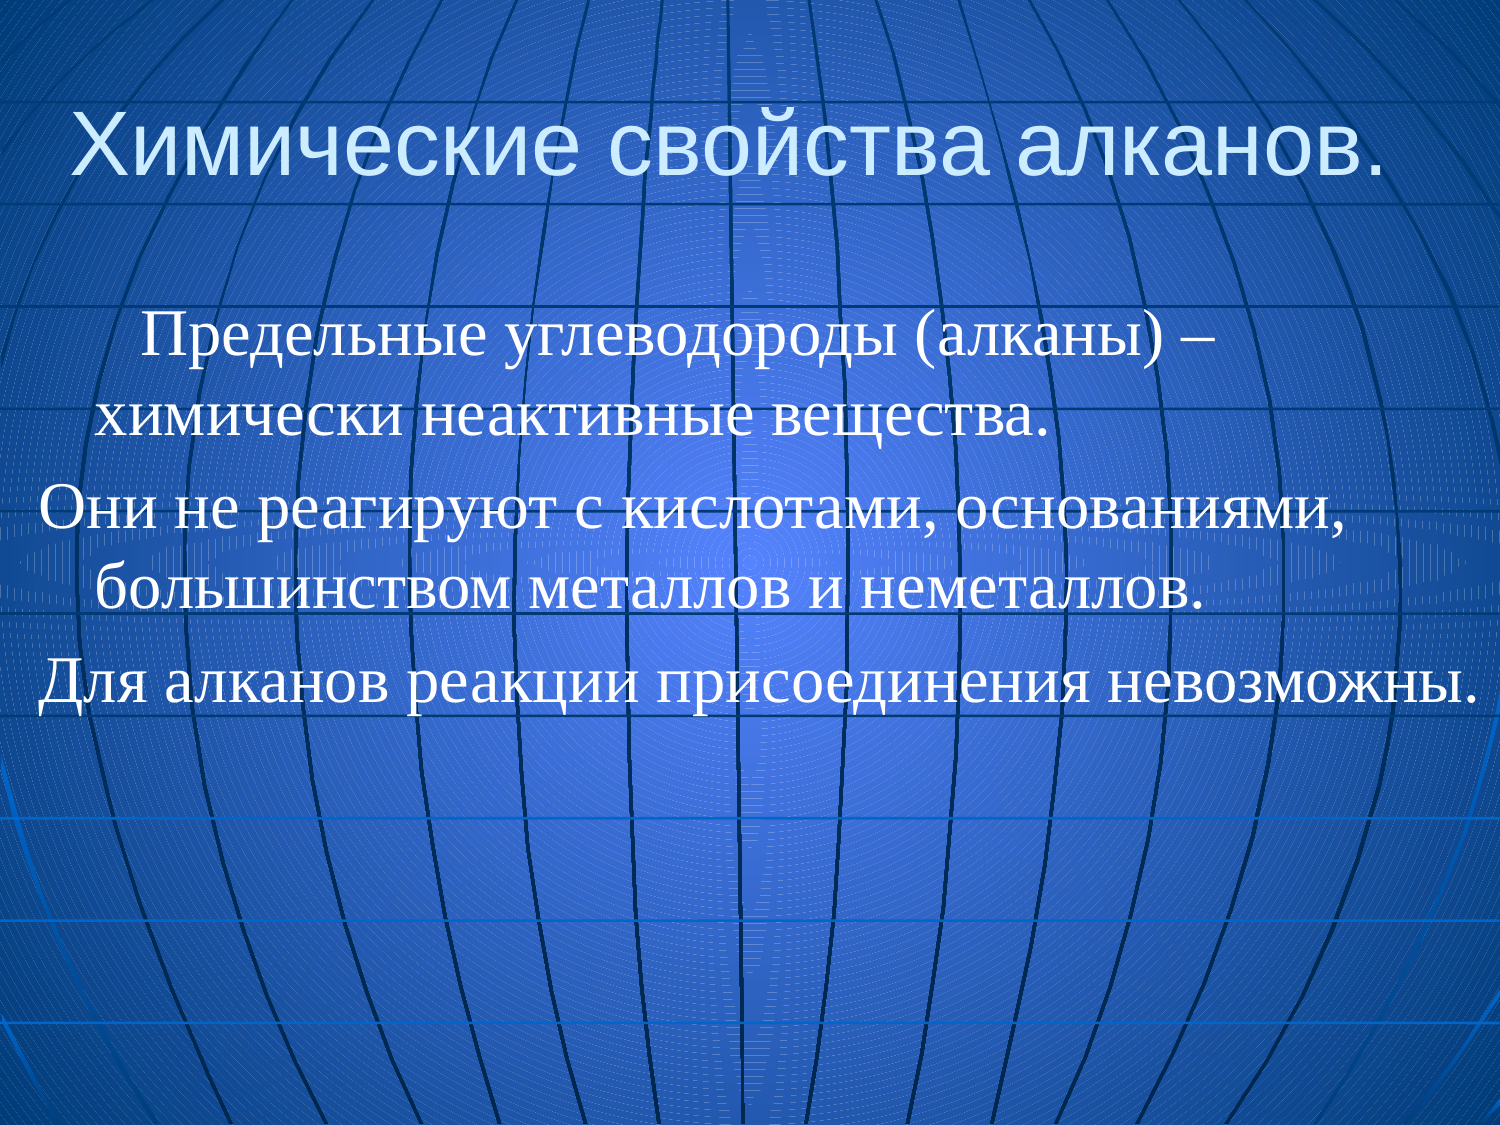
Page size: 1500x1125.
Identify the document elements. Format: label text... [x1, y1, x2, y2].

title Химические свойства алканов. [34, 45, 1426, 233]
list Предельные углеводороды (алканы) – химически неактивные вещества. Они не реагируют с кислотами, основаниями, большинством металлов и неметаллов. Для алканов реакции присоединения невозможны. [23, 281, 1500, 1025]
